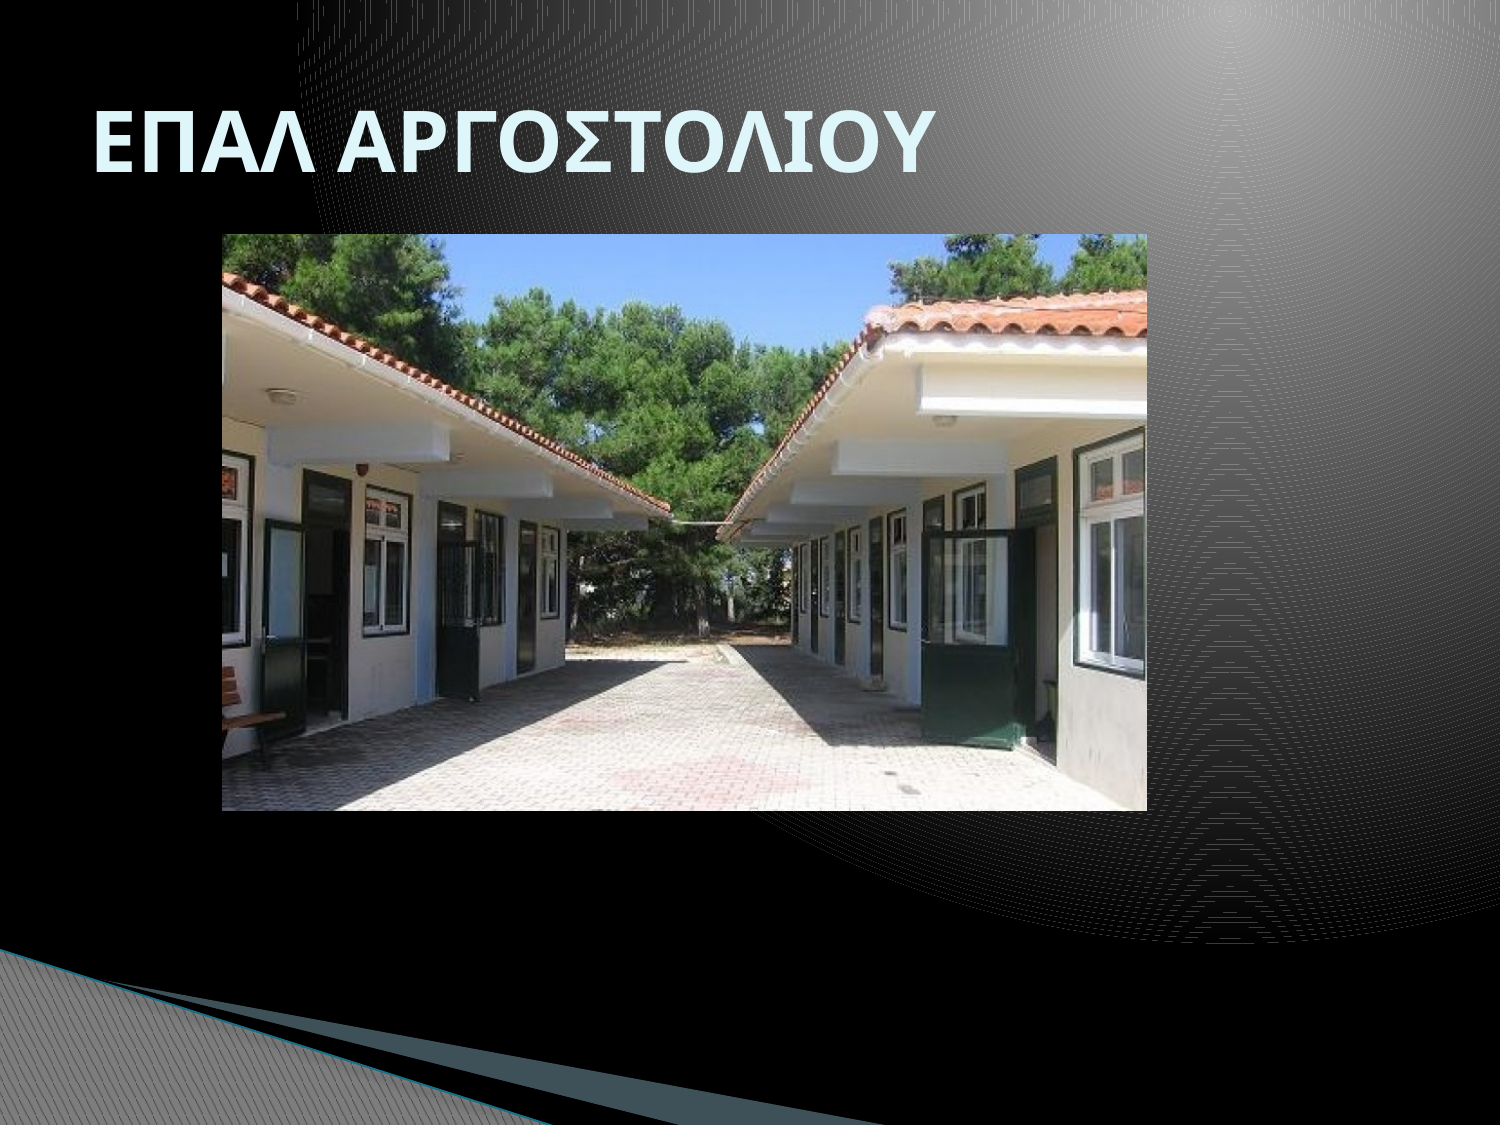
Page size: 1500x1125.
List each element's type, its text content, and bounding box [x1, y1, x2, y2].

picture [222, 234, 1147, 812]
title ΕΠΑΛ ΑΡΓΟΣΤΟΛΙΟΥ [75, 45, 1425, 233]
picture [0, 952, 543, 1125]
